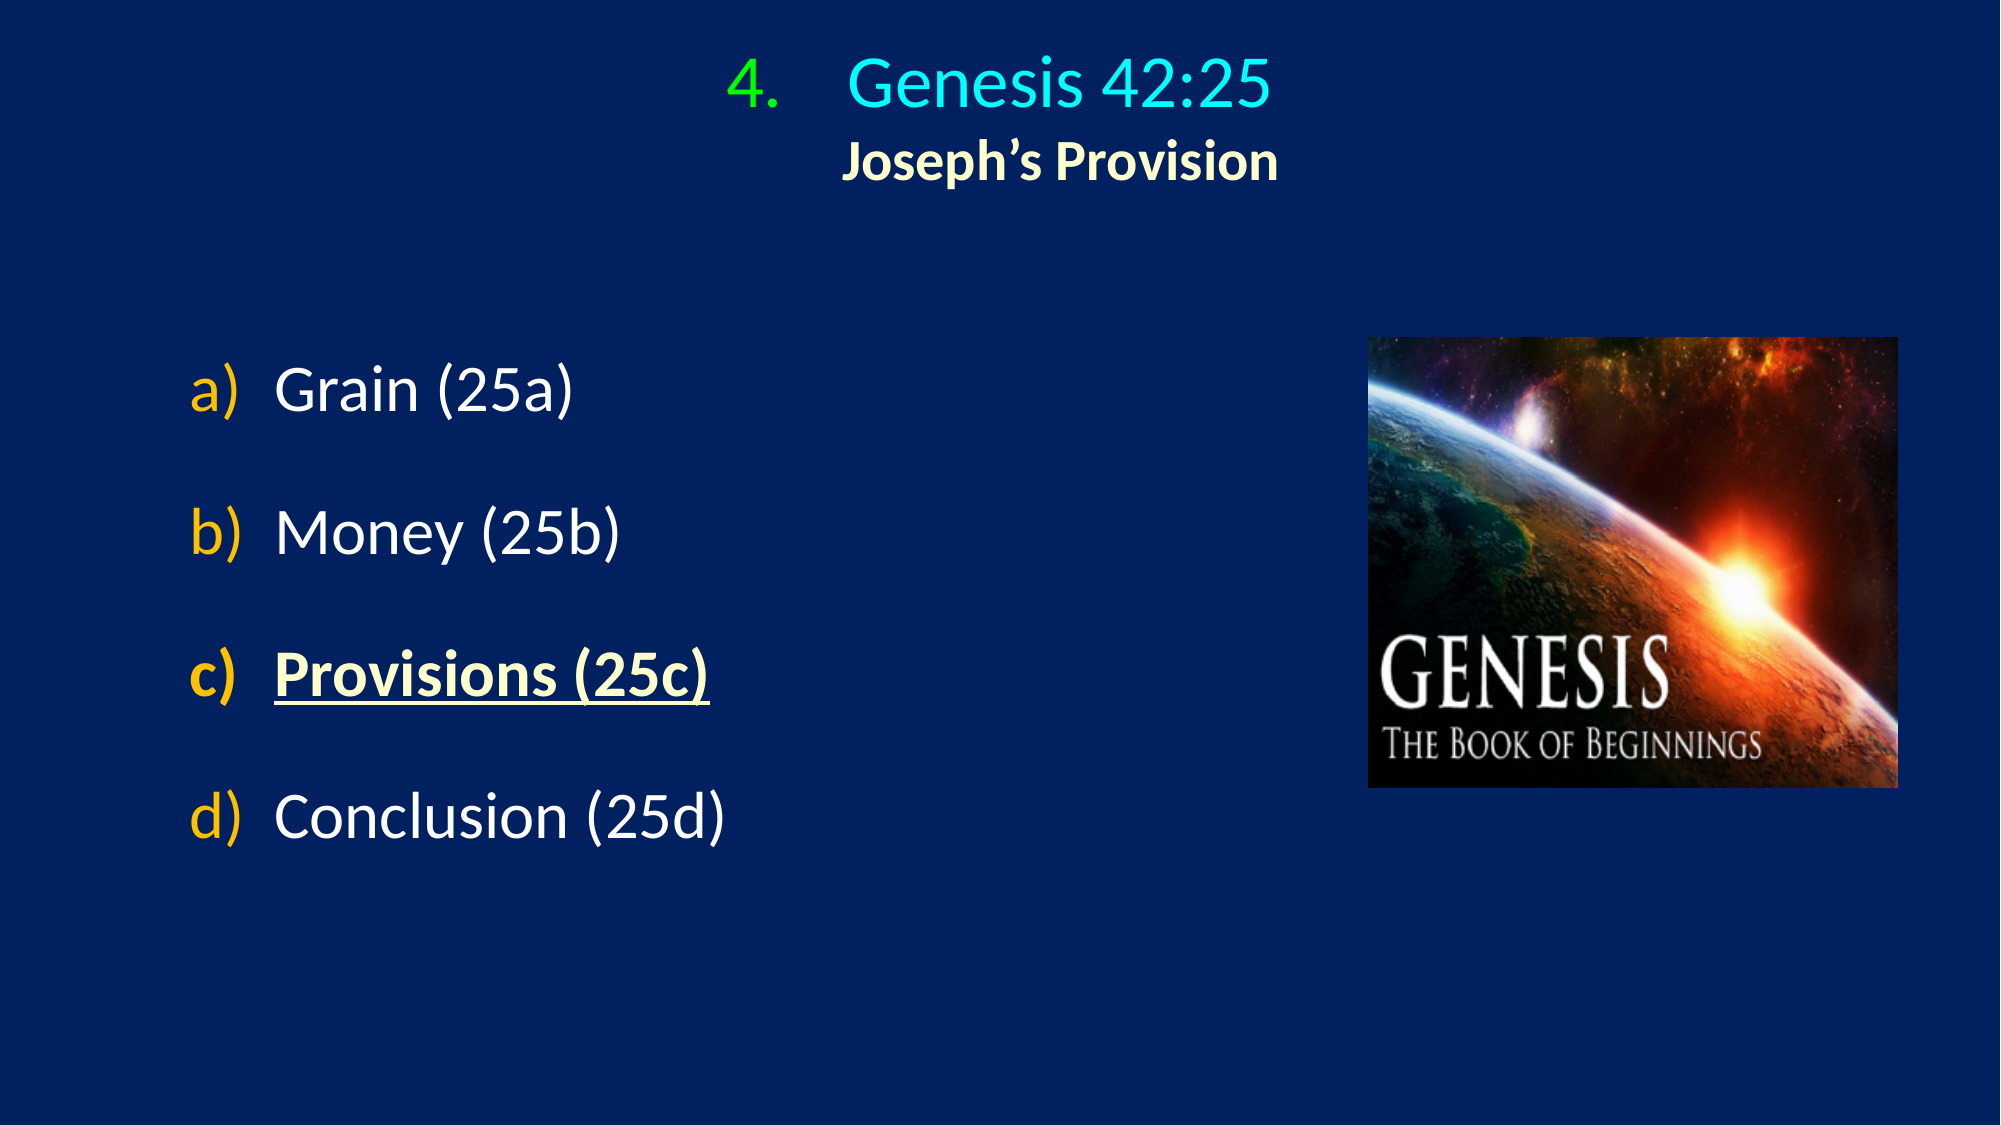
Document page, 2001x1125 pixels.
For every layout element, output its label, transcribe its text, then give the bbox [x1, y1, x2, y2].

list Grain (25a) Money (25b) Provisions (25c) Conclusion (25d) [174, 337, 1176, 788]
title Genesis 42:25 Joseph’s Provision [535, 37, 1464, 188]
picture [1367, 337, 1898, 788]
